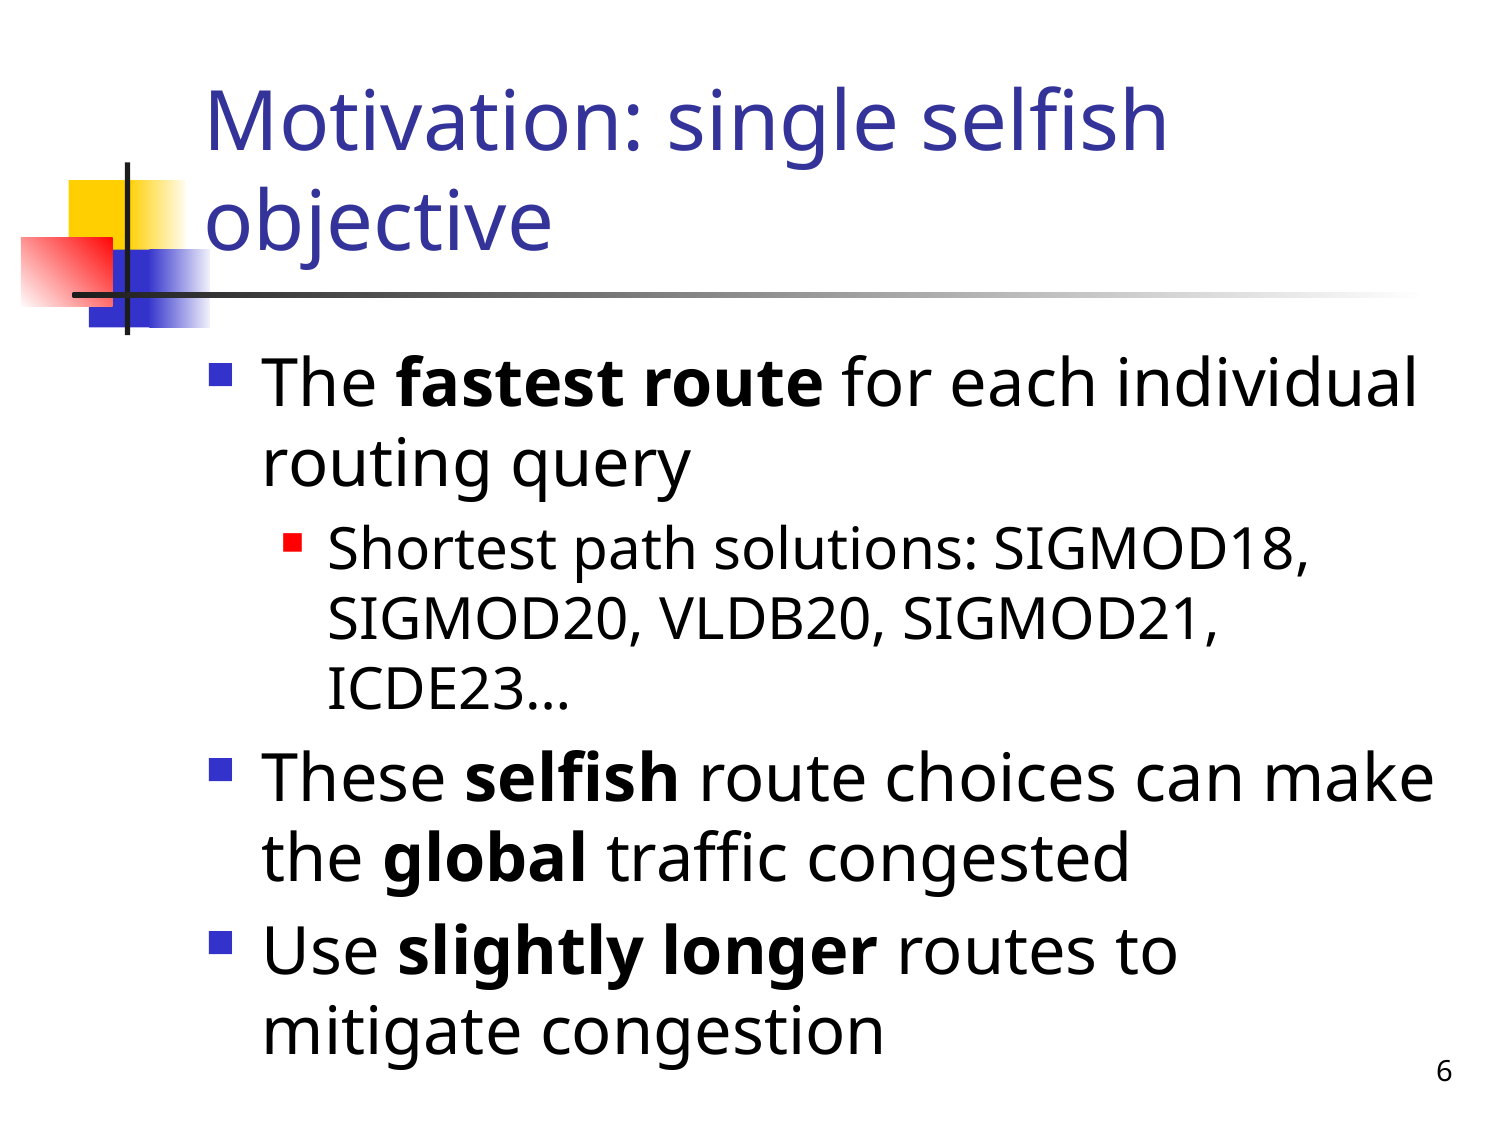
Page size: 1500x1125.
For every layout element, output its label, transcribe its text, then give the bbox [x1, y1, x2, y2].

title Motivation: single selfish objective [188, 35, 1482, 275]
slide_number 6 [1155, 1024, 1468, 1100]
list The fastest route for each individual routing query Shortest path solutions: SIGMOD18, SIGMOD20, VLDB20, SIGMOD21, ICDE23… These selfish route choices can make the global traffic congested Use slightly longer routes to mitigate congestion [190, 332, 1468, 1010]
